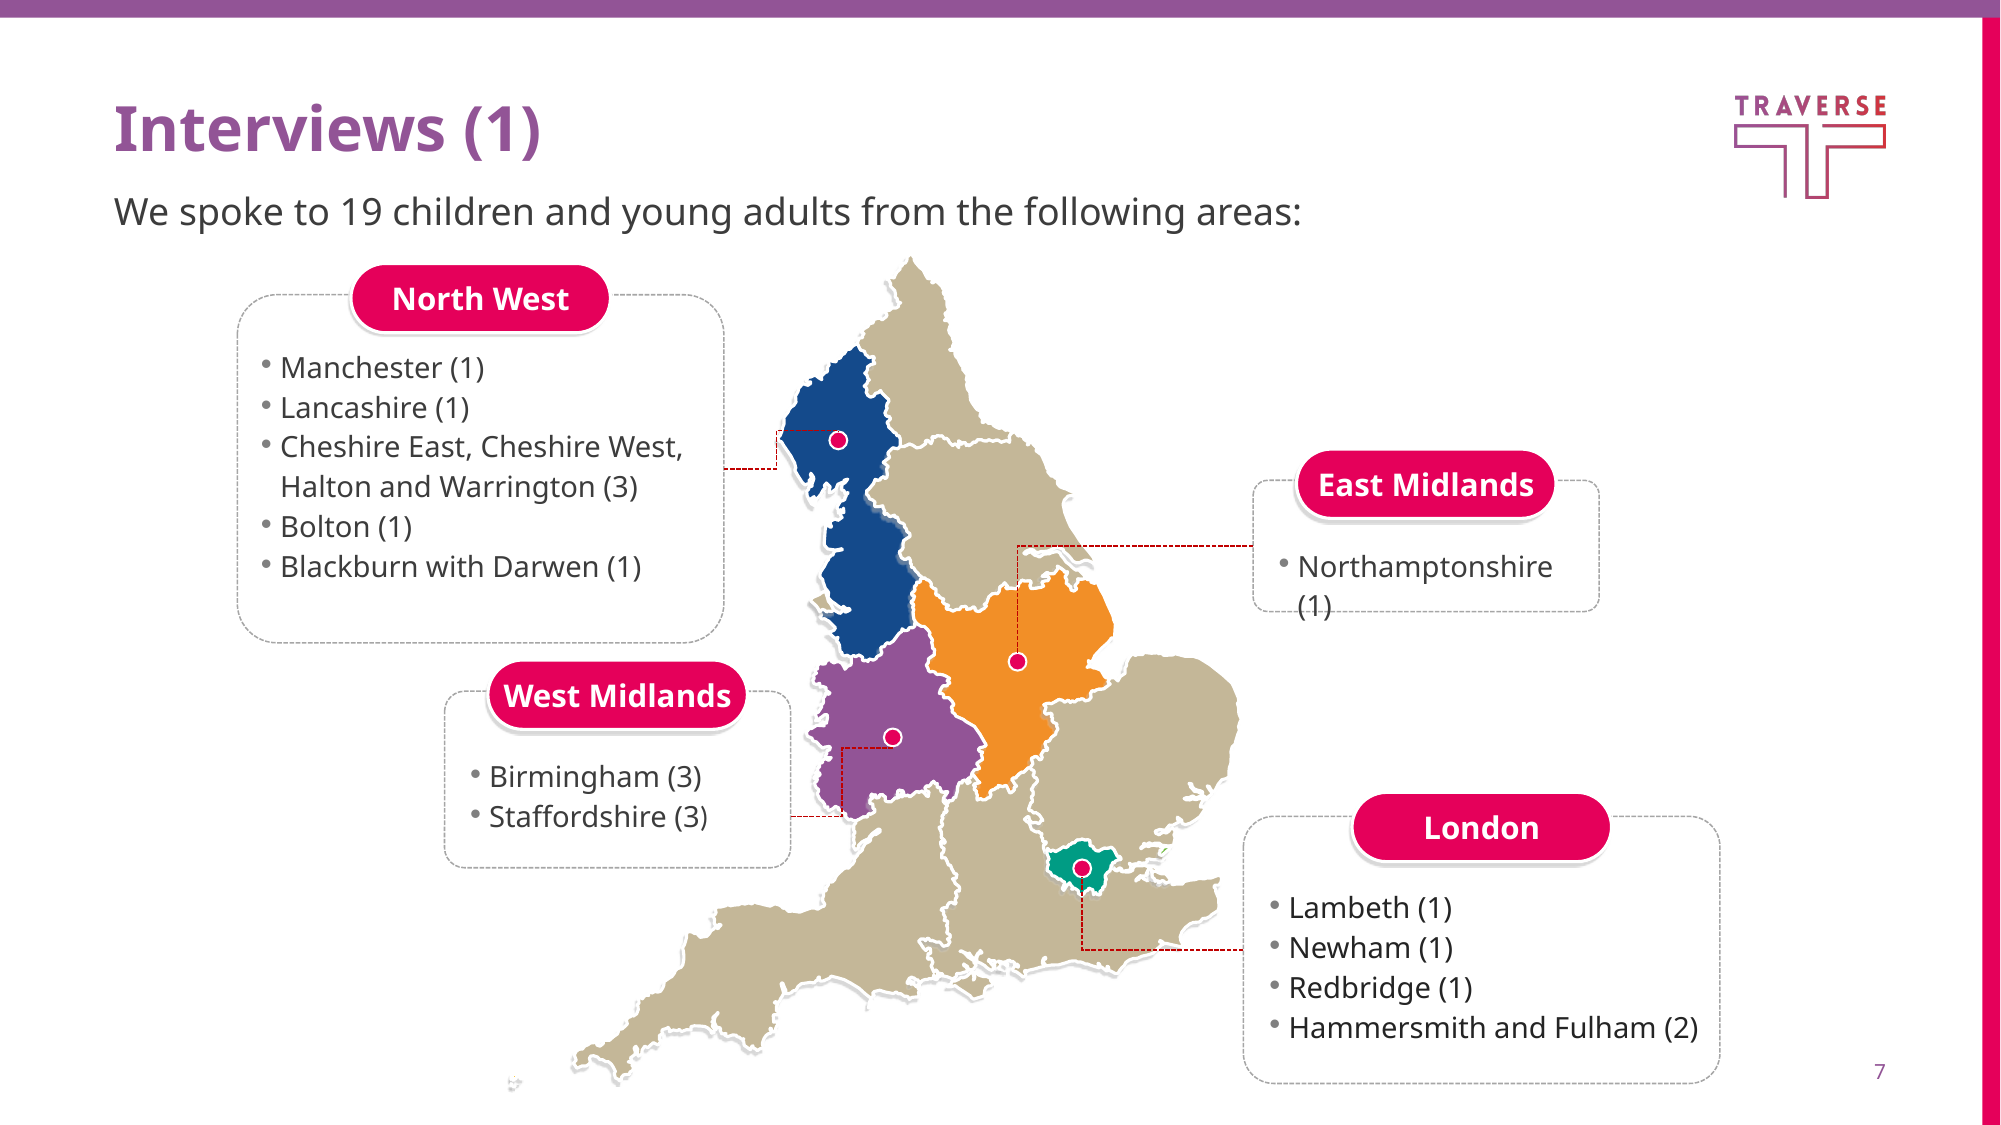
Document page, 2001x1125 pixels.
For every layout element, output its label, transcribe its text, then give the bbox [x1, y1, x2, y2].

picture [1734, 95, 1886, 199]
list We spoke to 19 children and young adults from the following areas: [114, 184, 1763, 835]
title Interviews (1) [114, 96, 1591, 184]
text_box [237, 253, 1773, 1088]
slide_number 7 [1826, 1057, 1886, 1088]
